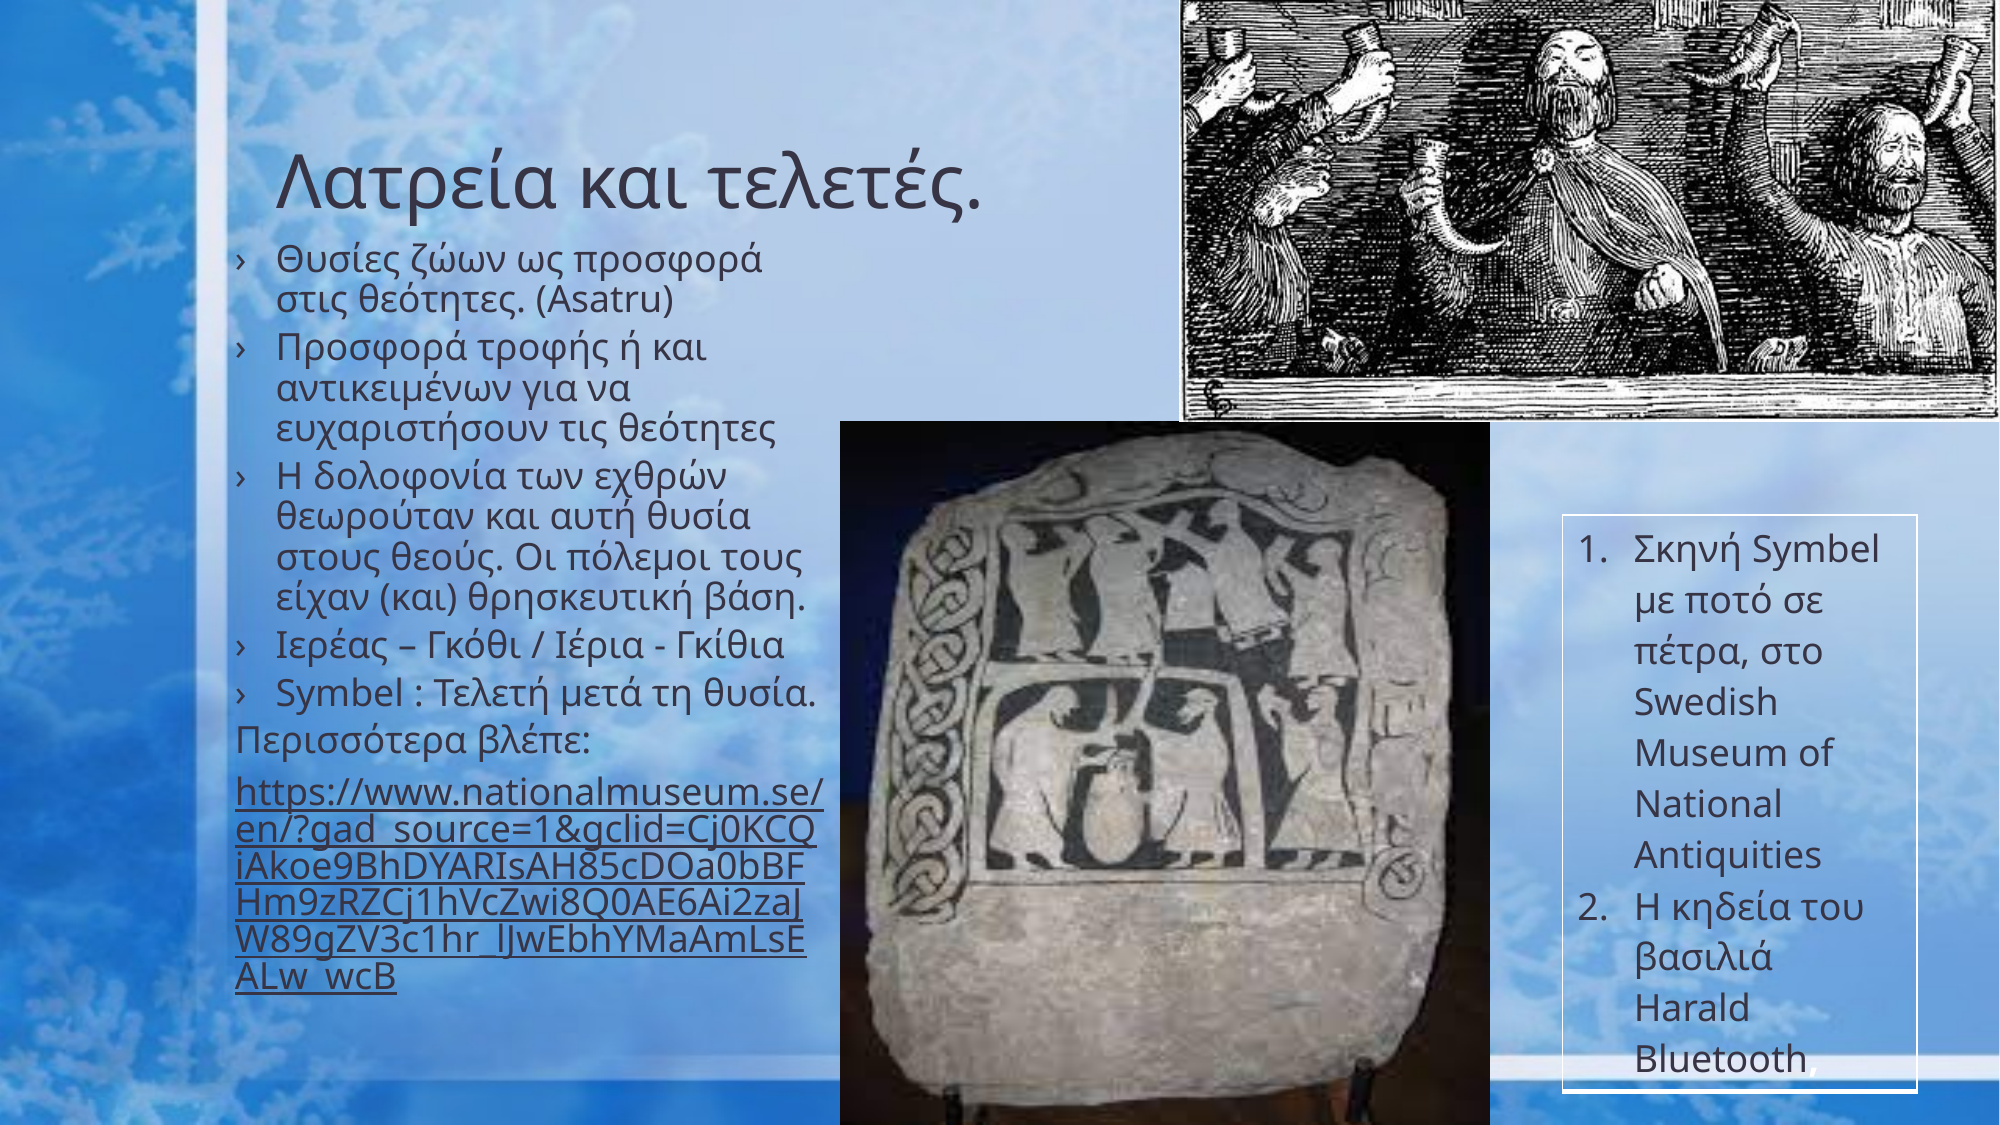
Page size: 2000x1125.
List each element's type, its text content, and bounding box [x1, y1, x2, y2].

table_header Σκηνή Symbel με ποτό σε πέτρα, στο Swedish Museum of National Antiquities Η κηδεία του βασιλιά Harald Bluetooth, [1563, 516, 1916, 1089]
list Θυσίες ζώων ως προσφορά στις θεότητες. (Asatru) Προσφορά τροφής ή και αντικειμένων για να ευχαριστήσουν τις θεότητες Η δολοφονία των εχθρών θεωρούταν και αυτή θυσία στους θεούς. Οι πόλεμοι τους είχαν (και) θρησκευτική βάση. Ιερέας – Γκόθι / Ιέρια - Γκίθια Symbel : Τελετή μετά τη θυσία. Περισσότερα βλέπε: https://www.nationalmuseum.se/en/?gad_source=1&gclid=Cj0KCQiAkoe9BhDYARIsAH85cDOa0bBFHm9zRZCj1hVcZwi8Q0AE6Ai2zaJW89gZV3c1hr_lJwEbhYMaAmLsEALw_wcB [220, 232, 841, 965]
picture [0, 0, 2000, 1125]
title Λατρεία και τελετές. [261, 29, 1178, 233]
